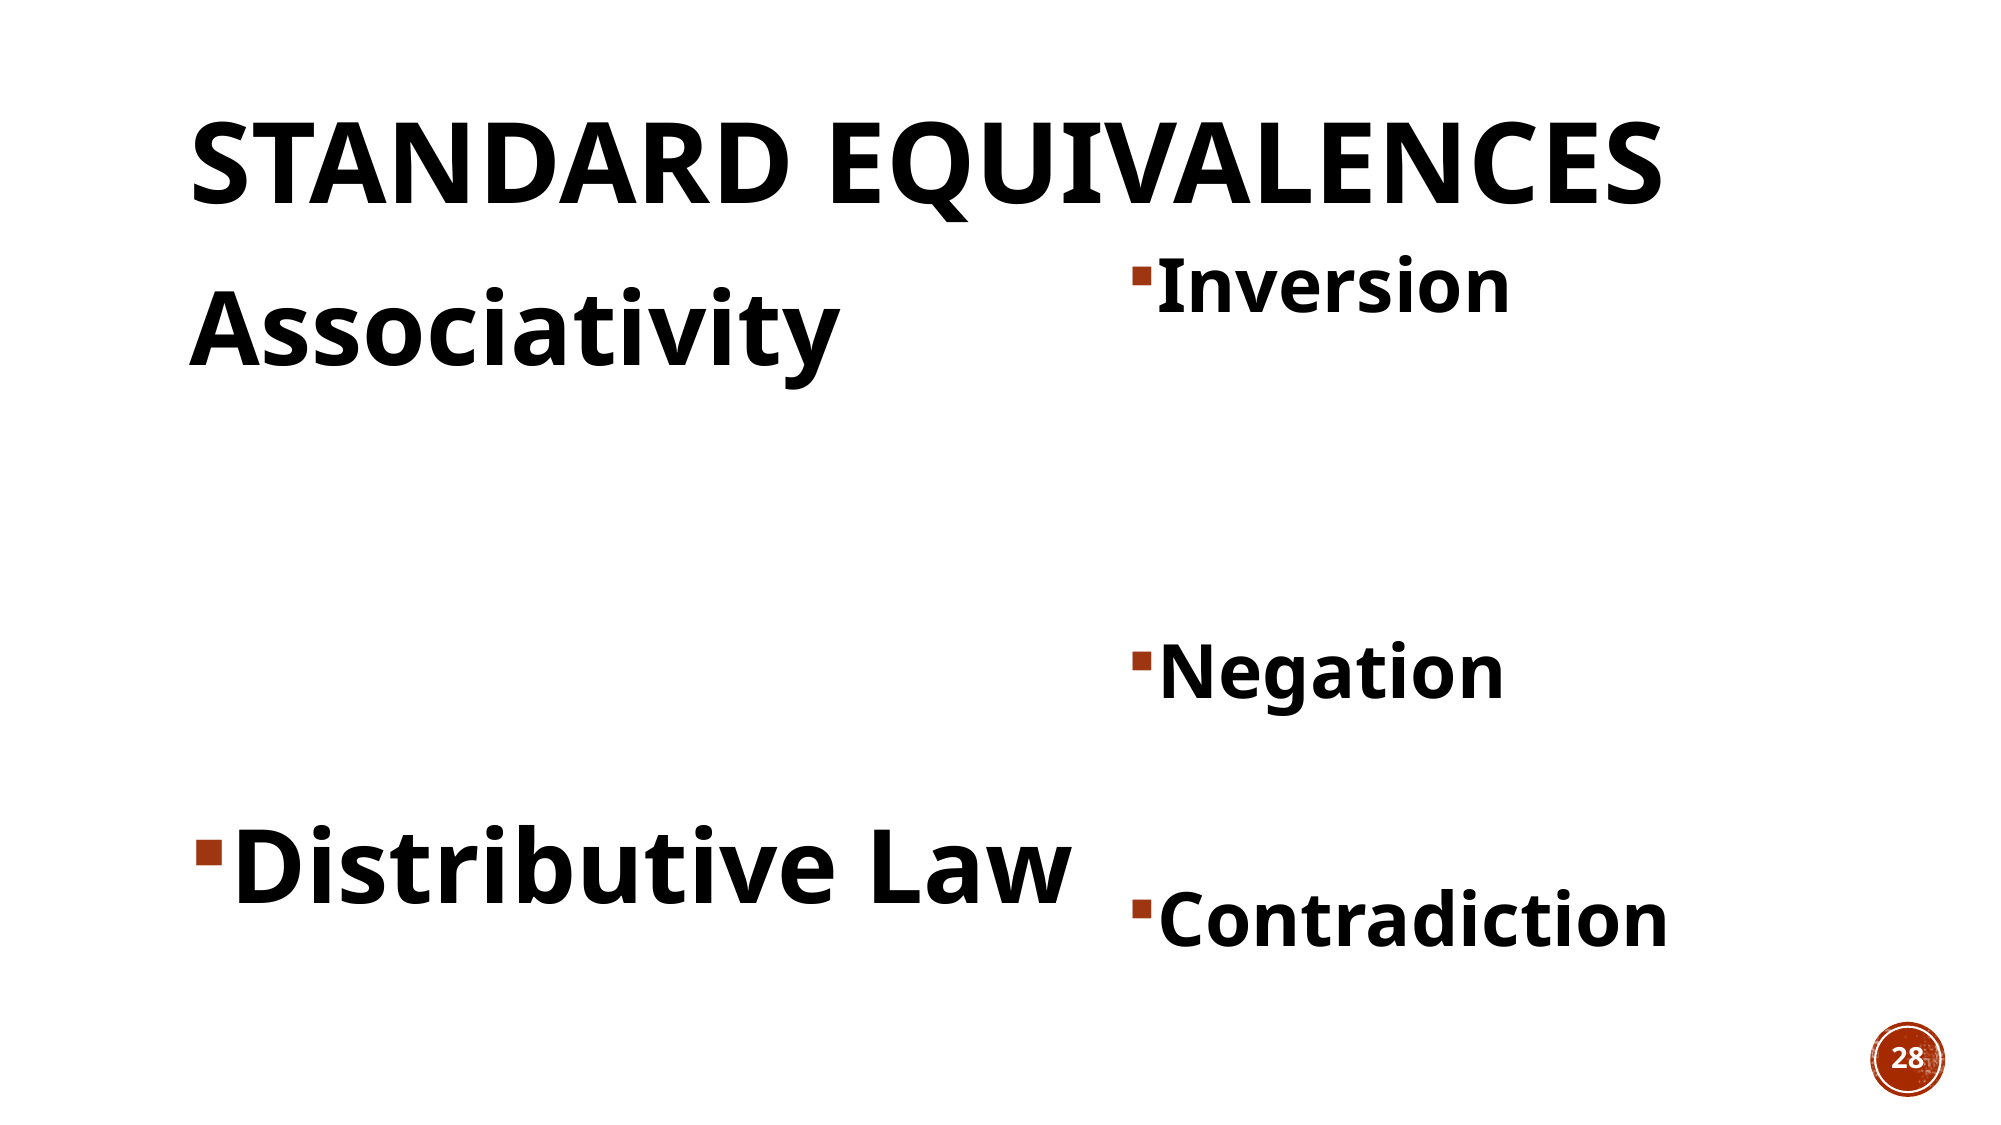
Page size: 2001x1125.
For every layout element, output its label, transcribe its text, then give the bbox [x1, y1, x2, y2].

title Standard equivalences [174, 35, 1825, 300]
slide_number 28 [1855, 1028, 1961, 1089]
